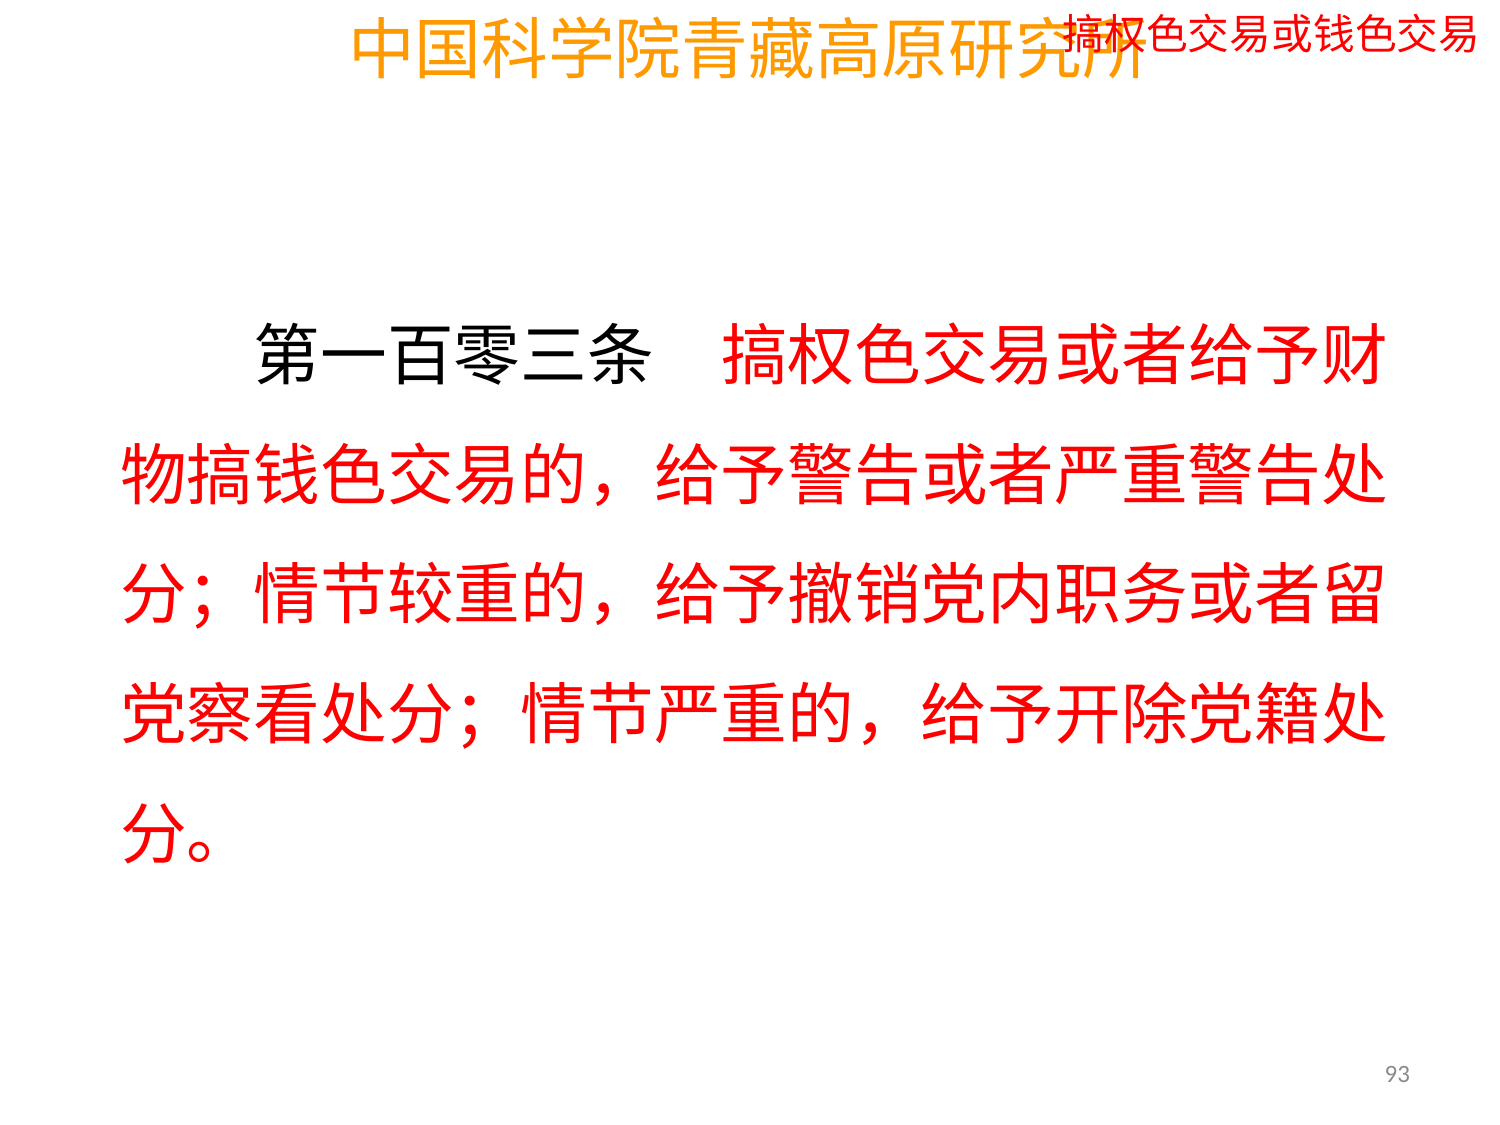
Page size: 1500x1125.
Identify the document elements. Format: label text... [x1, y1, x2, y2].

text_box 第一百零三条 搞权色交易或者给予财物搞钱色交易的，给予警告或者严重警告处分；情节较重的，给予撤销党内职务或者留党察看处分；情节严重的，给予开除党籍处分。 [105, 265, 1430, 880]
text_box 搞权色交易或钱色交易 [1042, 0, 1500, 65]
slide_number 93 [1074, 1042, 1425, 1103]
